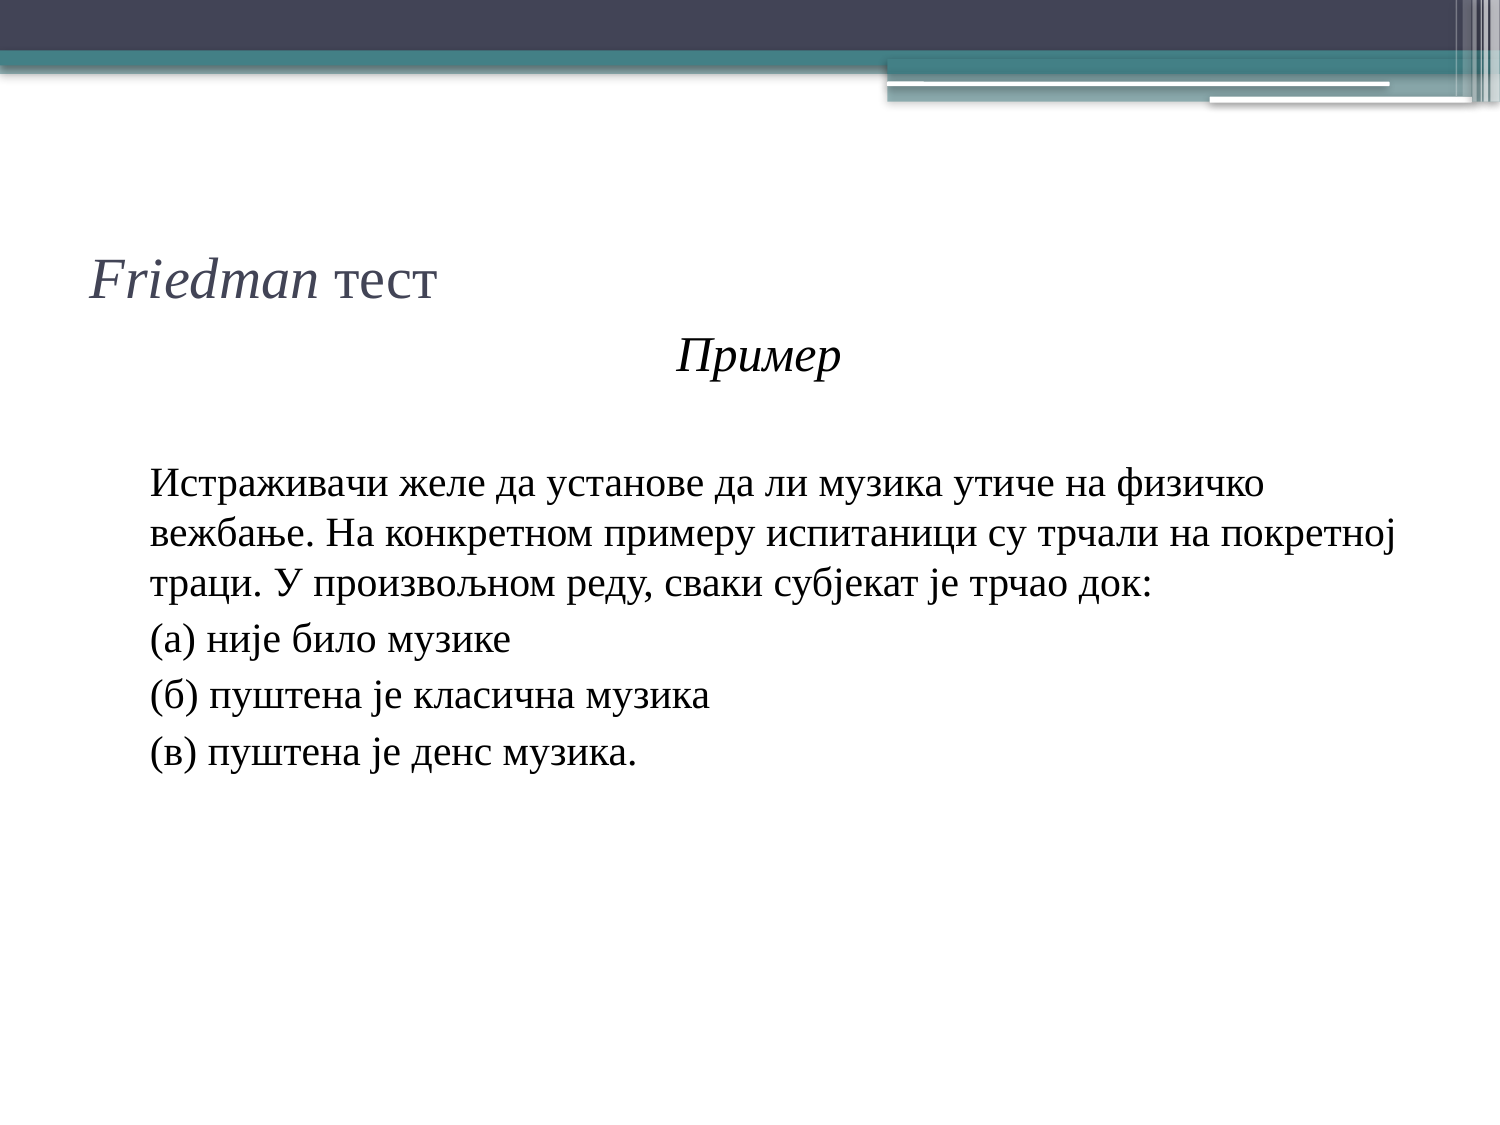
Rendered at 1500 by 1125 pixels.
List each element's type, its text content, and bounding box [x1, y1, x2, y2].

title Friedman тест [75, 187, 1425, 314]
list Пример Истраживачи желе да установе да ли музика утиче на физичко вежбање. На конкретном примеру испитаници су трчали на покретној траци. У произвољном реду, сваки субјекат је трчао док: (а) није било музике (б) пуштена је класична музика (в) пуштена је денс музика. [75, 314, 1425, 1079]
